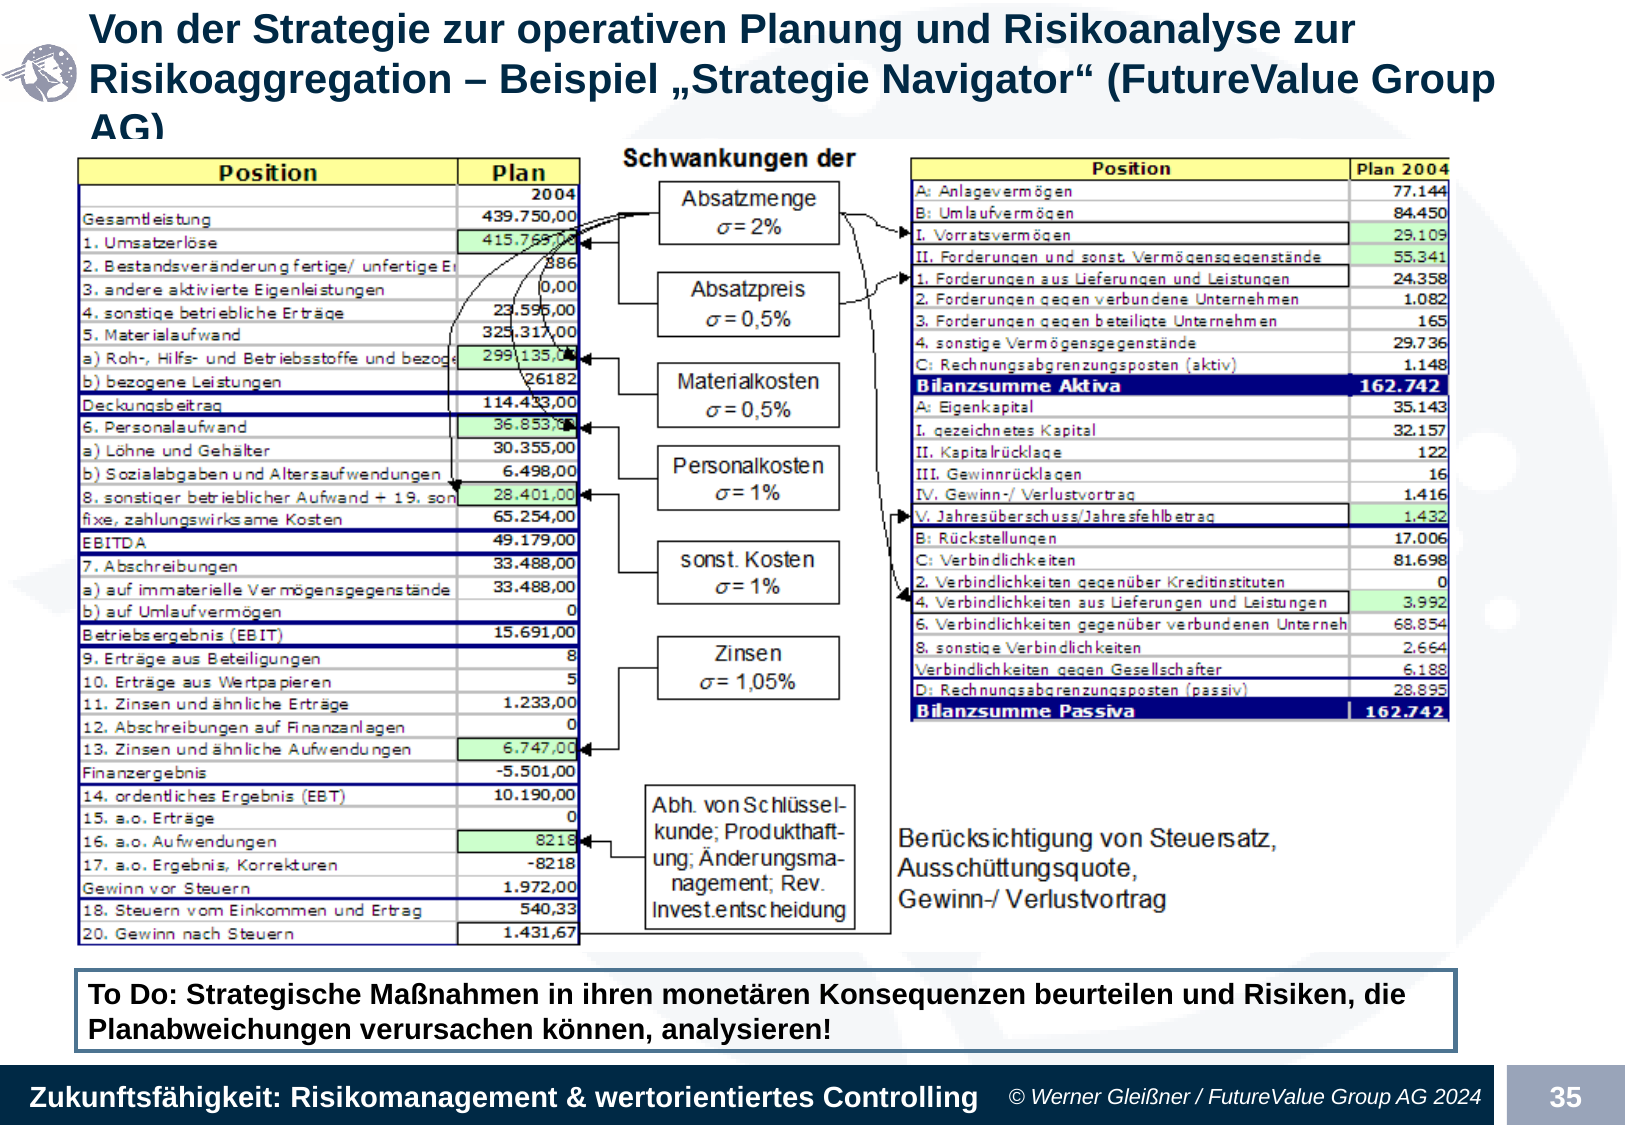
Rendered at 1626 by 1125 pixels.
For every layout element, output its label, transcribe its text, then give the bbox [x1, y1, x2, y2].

text_box To Do: Strategische Maßnahmen in ihren monetären Konsequenzen beurteilen und Risiken, die Planabweichungen verursachen können, analysieren! [76, 969, 1456, 1052]
picture [0, 0, 1625, 1125]
title Von der Strategie zur operativen Planung und Risikoanalyse zur Risikoaggregation – Beispiel „Strategie Navigator“ (FutureValue Group AG) [76, 23, 1593, 130]
